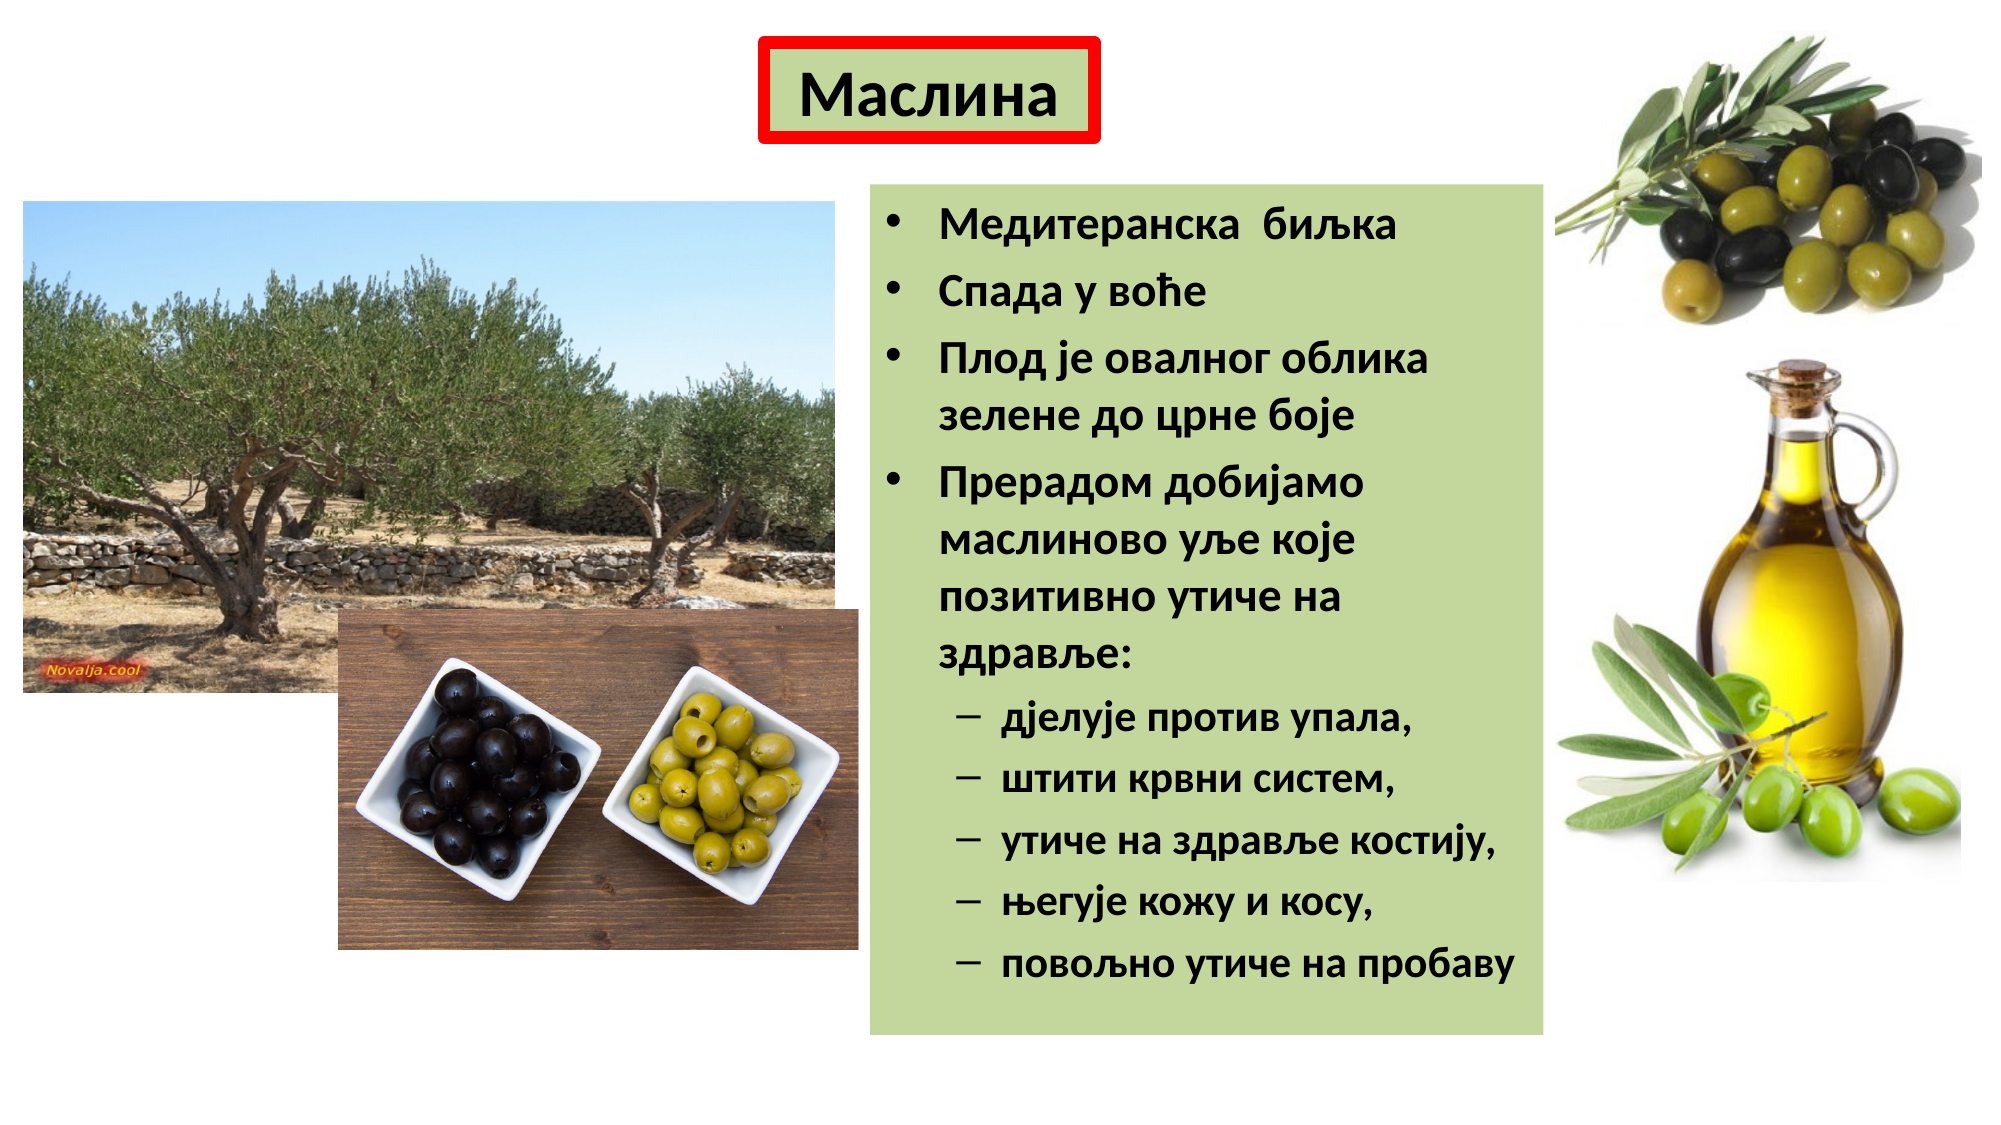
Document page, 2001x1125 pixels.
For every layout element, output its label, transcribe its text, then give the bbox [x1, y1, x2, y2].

list Медитеранска биљка Спада у воће Плод је овалног облика зелене до црне боје Прерадом добијамо маслиново уље које позитивно утиче на здравље: дјелује против упала, штити крвни систем, утиче на здравље костију, његује кожу и косу, повољно утиче на пробаву [870, 184, 1544, 1035]
text_box Маслинa [763, 42, 1095, 138]
picture [1554, 349, 1961, 882]
picture [23, 201, 859, 950]
picture [1554, 30, 1982, 327]
